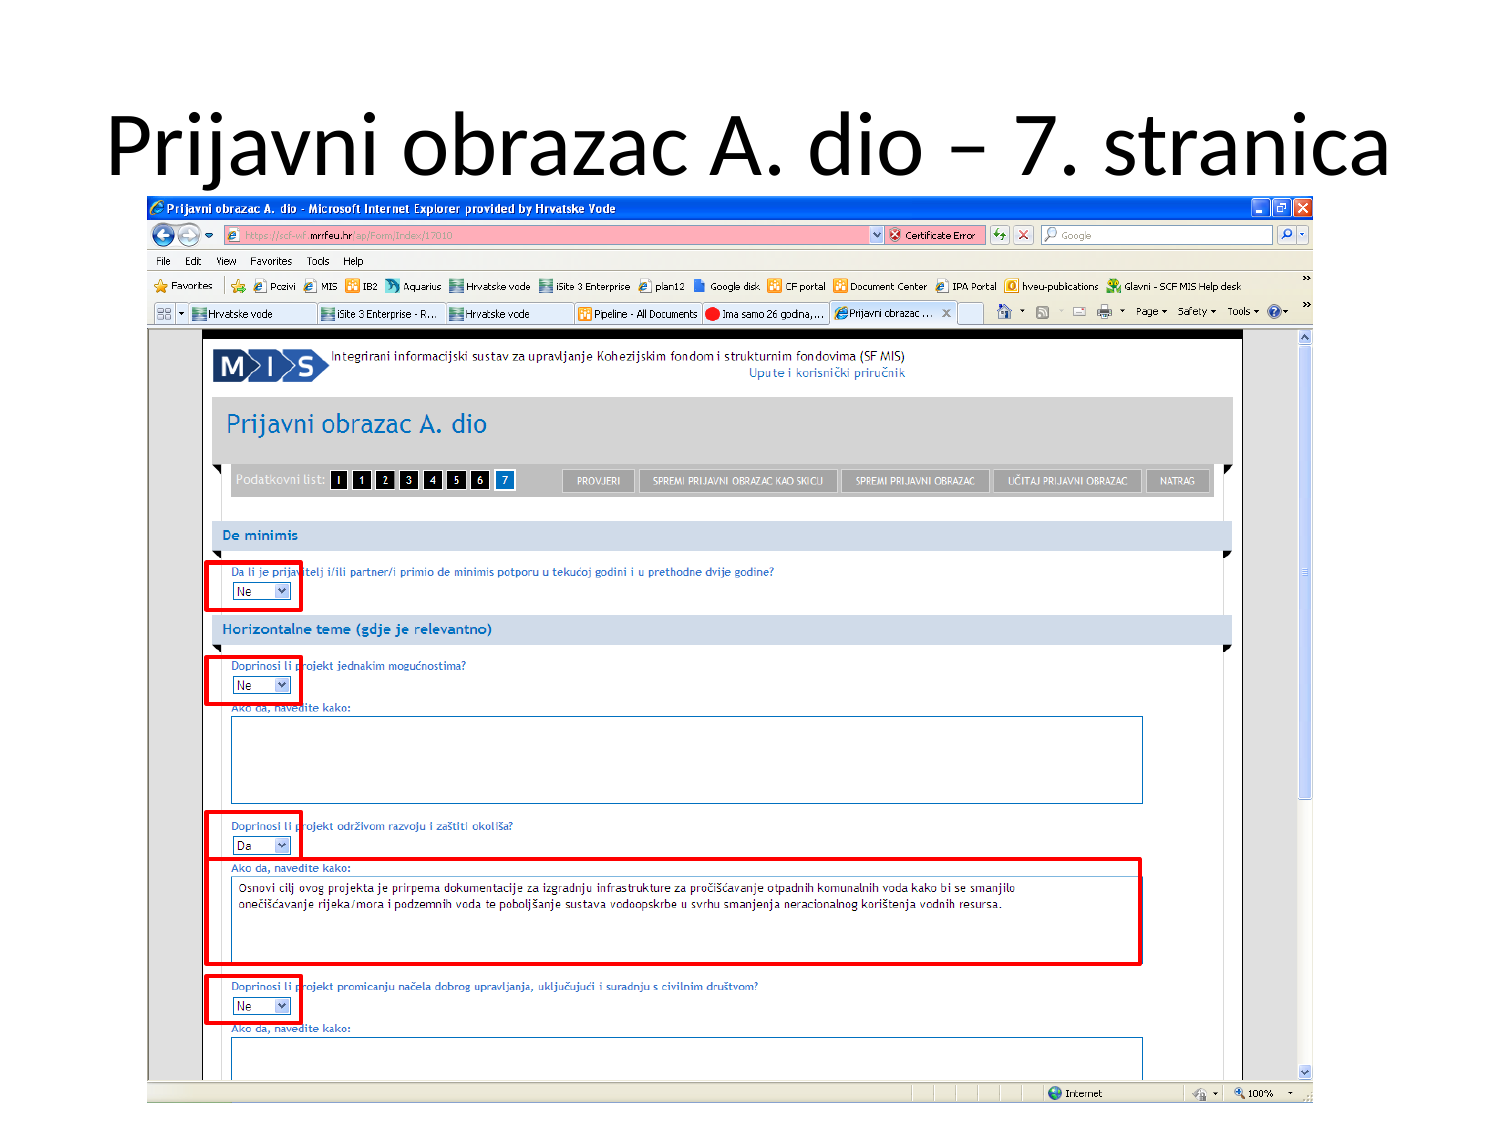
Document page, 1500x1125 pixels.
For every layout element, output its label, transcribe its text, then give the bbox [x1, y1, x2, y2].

title Prijavni obrazac A. dio – 7. stranica [75, 45, 1425, 233]
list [147, 196, 1313, 1103]
